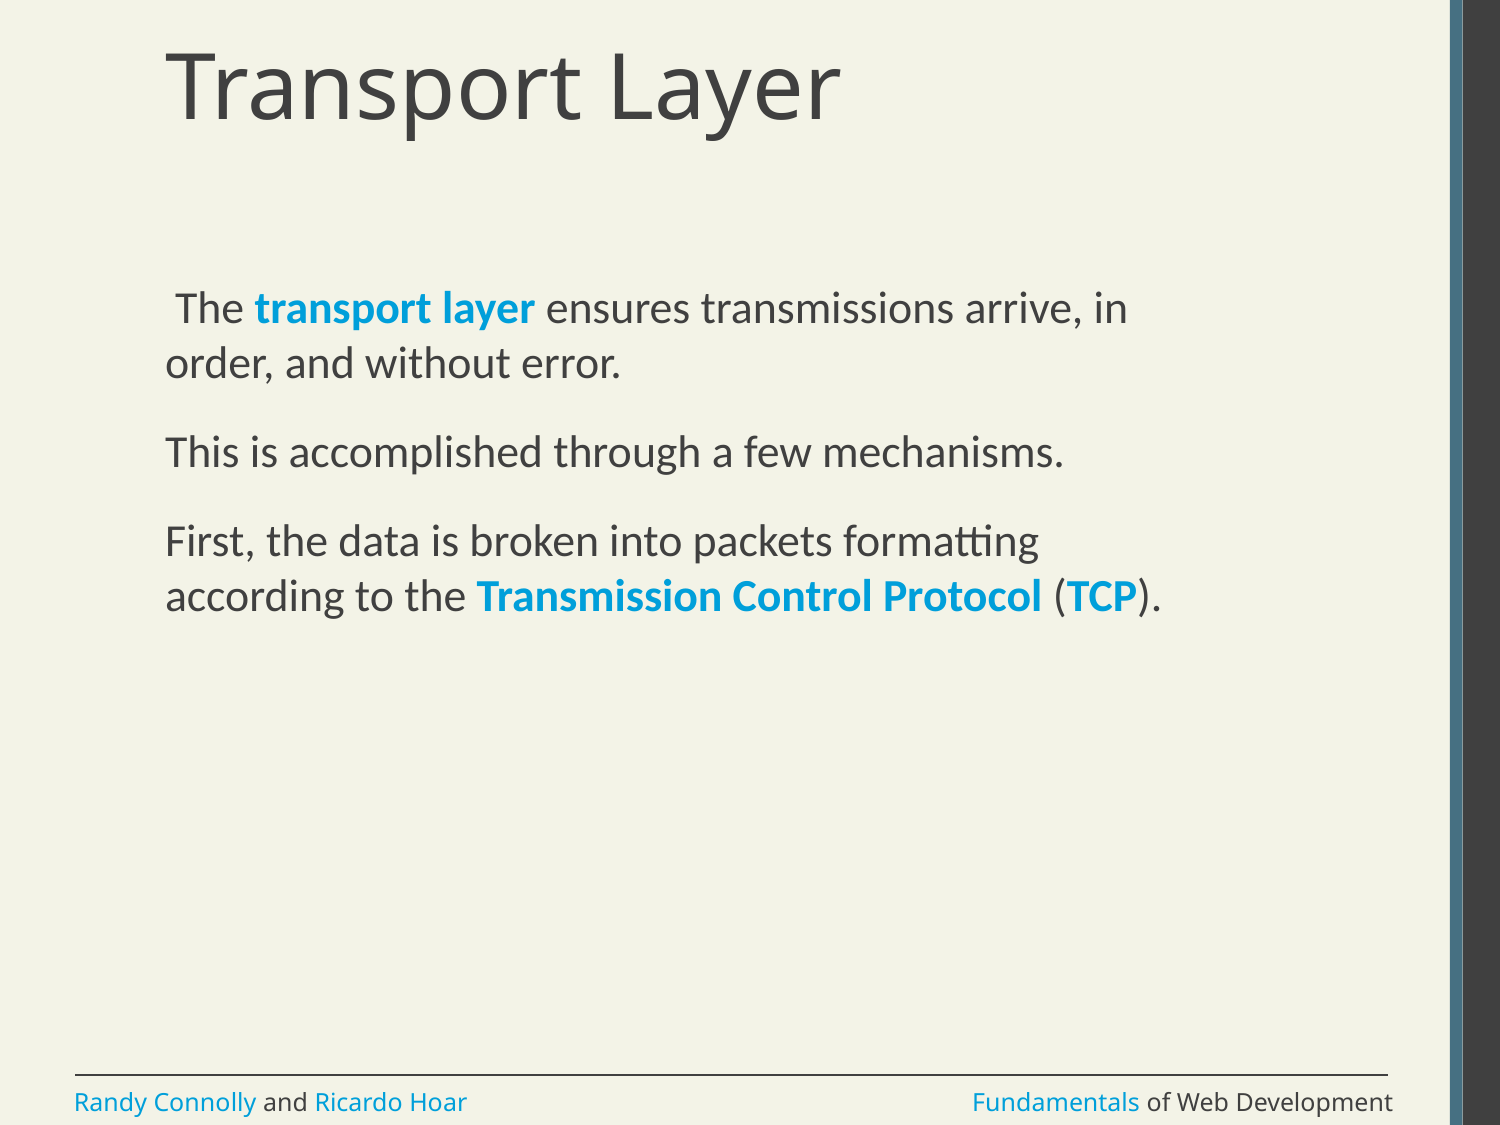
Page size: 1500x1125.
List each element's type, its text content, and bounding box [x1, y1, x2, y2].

title Transport Layer [150, 20, 1425, 188]
list The transport layer ensures transmissions arrive, in order, and without error. This is accomplished through a few mechanisms. First, the data is broken into packets formatting according to the Transmission Control Protocol (TCP). [150, 270, 1200, 1013]
